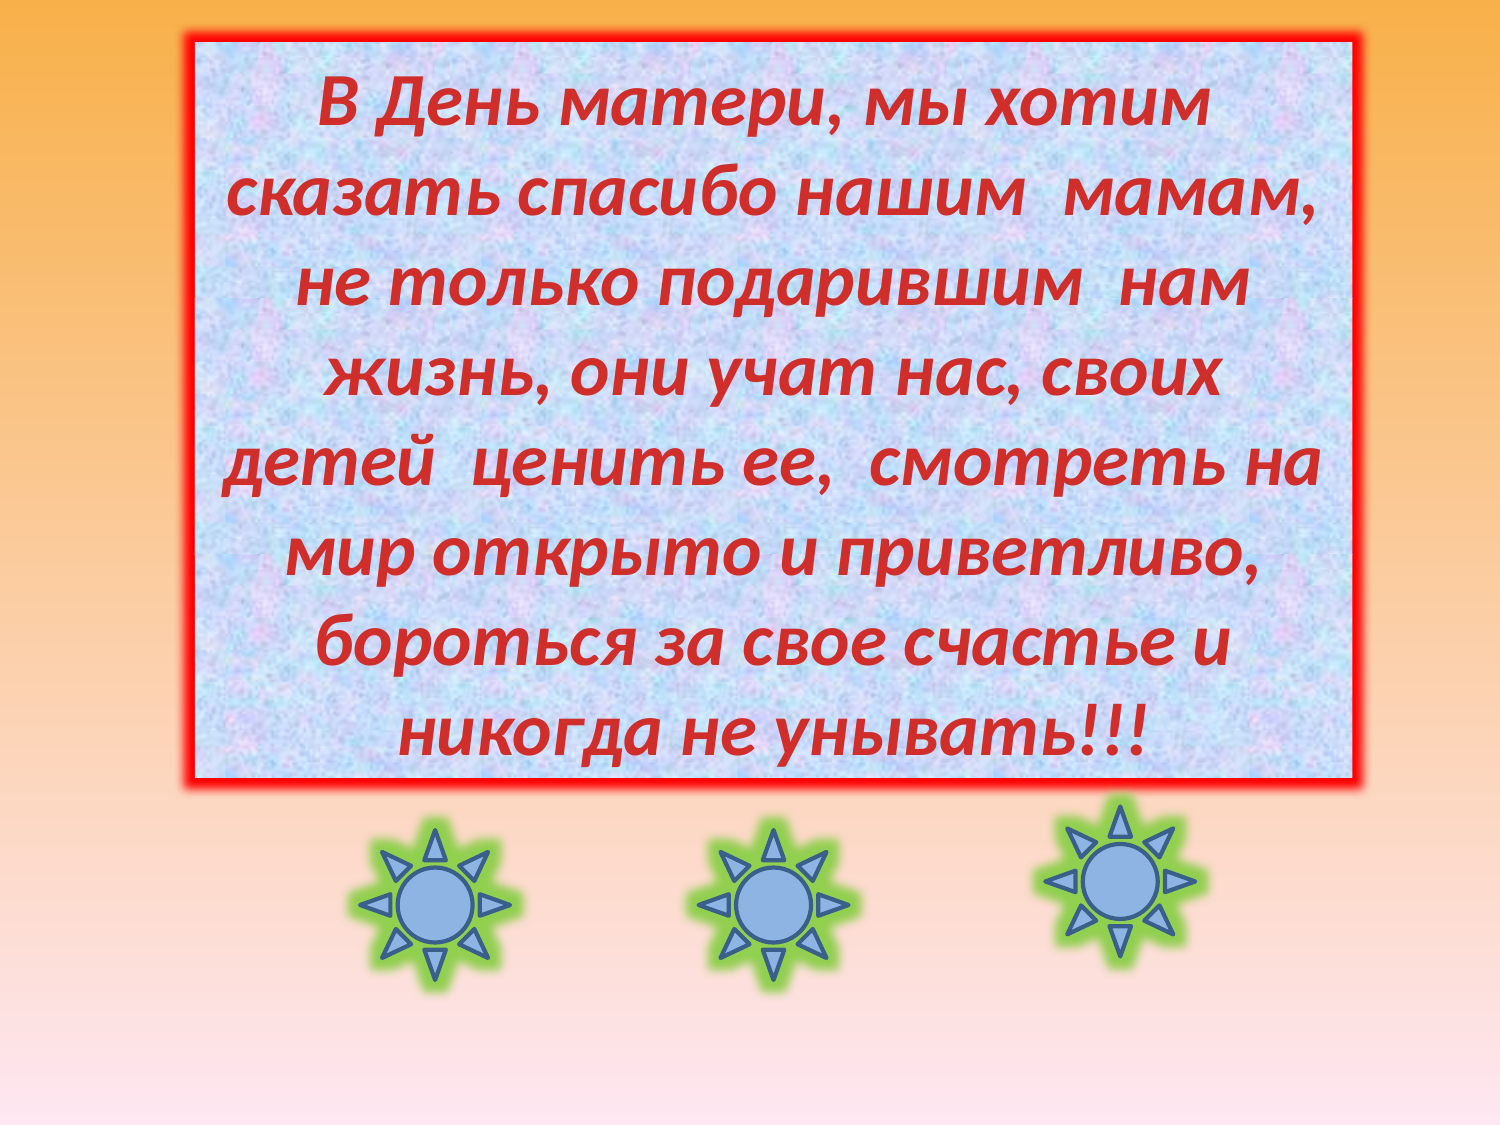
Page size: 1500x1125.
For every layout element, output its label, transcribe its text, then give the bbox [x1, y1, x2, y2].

text_box [718, 926, 752, 960]
text_box [1080, 841, 1160, 922]
text_box [1142, 826, 1176, 860]
text_box [733, 865, 814, 945]
text_box [1043, 868, 1078, 895]
text_box [795, 926, 829, 960]
text_box [1107, 804, 1133, 839]
text_box [358, 892, 393, 918]
text_box [760, 827, 787, 863]
text_box [718, 850, 752, 884]
text_box [380, 850, 414, 884]
text_box [1065, 903, 1099, 937]
text_box [457, 926, 490, 960]
text_box [422, 947, 448, 983]
text_box [760, 947, 787, 983]
text_box В День матери, мы хотим сказать спасибо нашим мамам, не только подарившим нам жизнь, они учат нас, своих детей ценить ее, смотреть на мир открыто и приветливо, бороться за свое счастье и никогда не унывать!!! [194, 42, 1353, 778]
text_box [696, 892, 731, 918]
text_box [816, 892, 851, 918]
text_box [1142, 903, 1176, 937]
text_box [457, 850, 490, 884]
text_box [477, 892, 513, 918]
text_box [1065, 826, 1099, 860]
text_box [1162, 868, 1198, 895]
text_box [380, 926, 414, 960]
text_box [422, 827, 448, 863]
text_box [395, 865, 475, 945]
text_box [1107, 924, 1133, 959]
text_box [795, 850, 829, 884]
